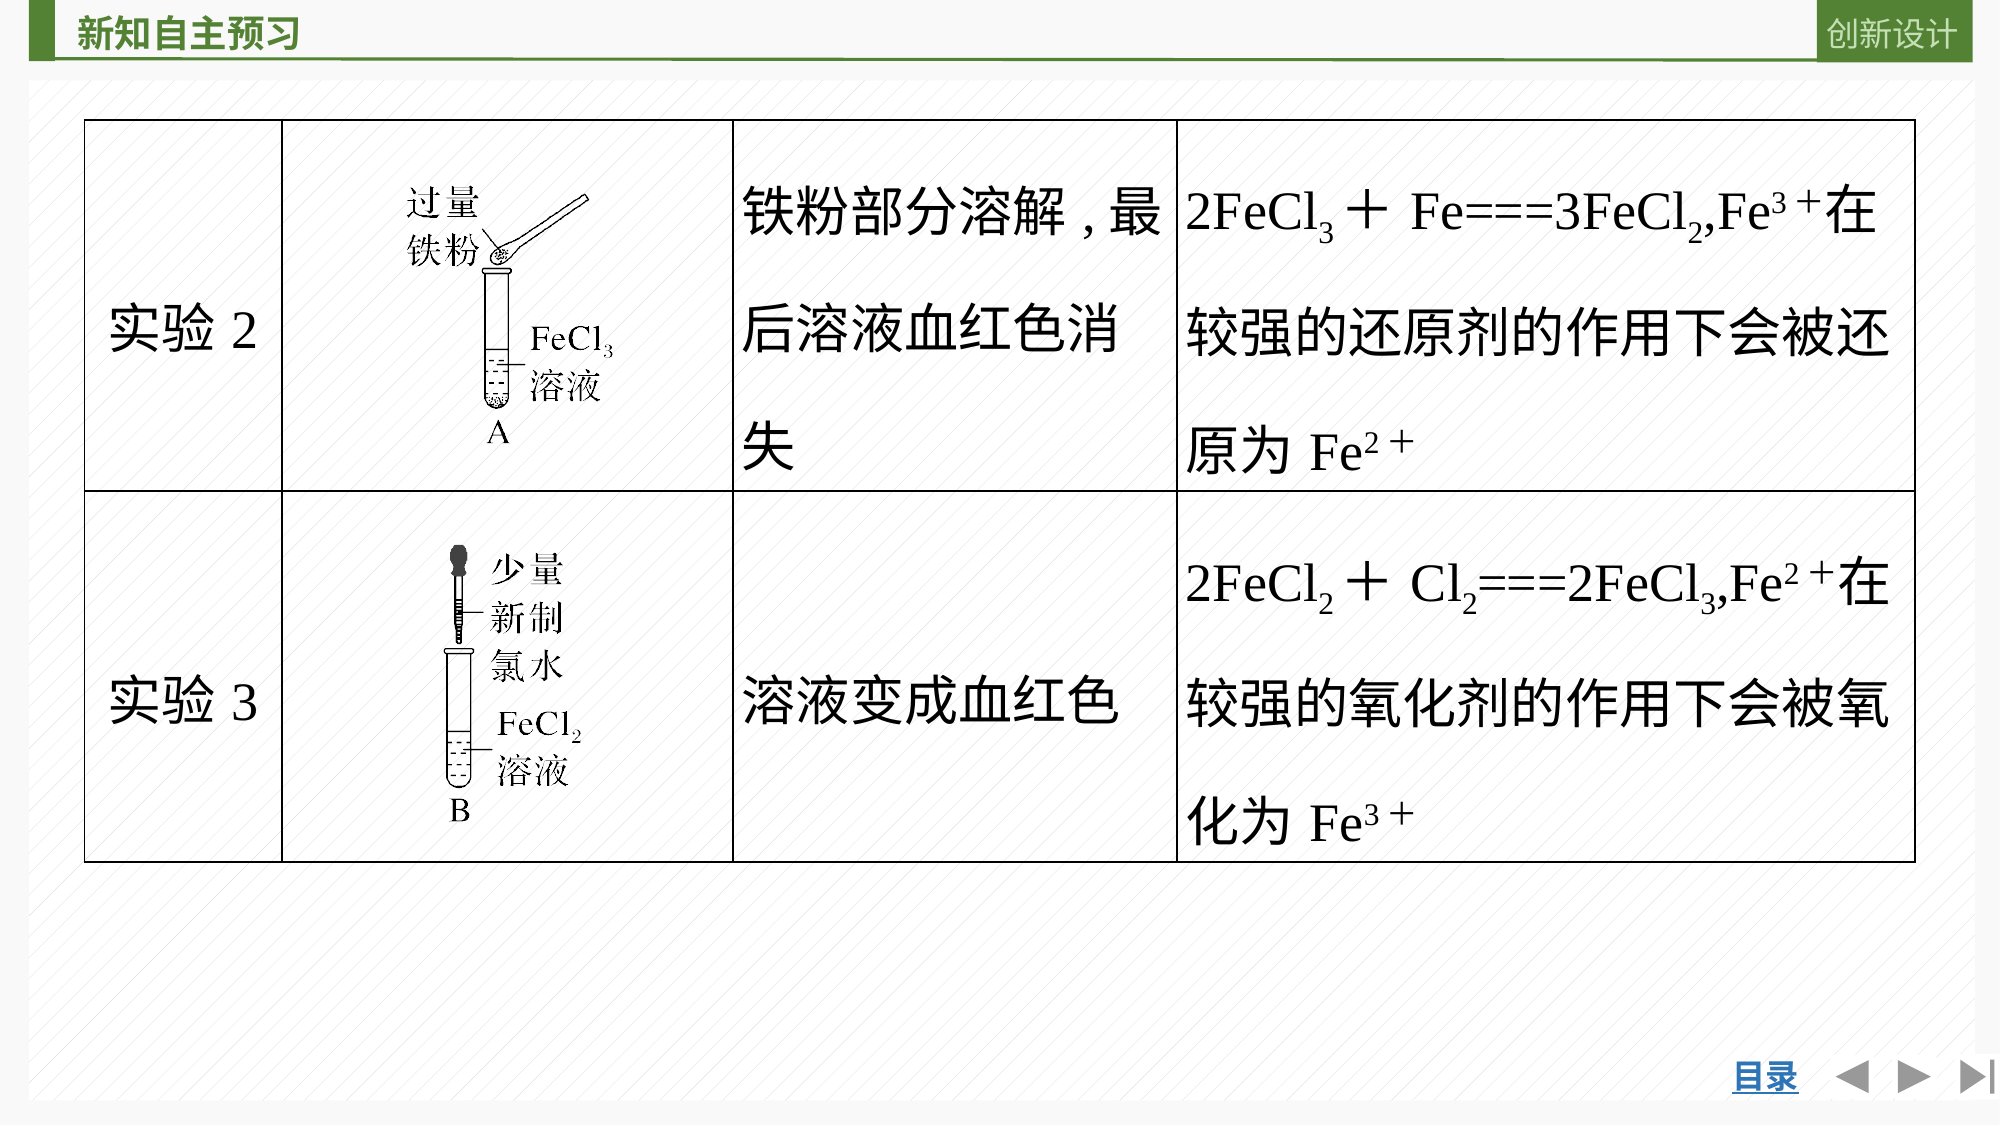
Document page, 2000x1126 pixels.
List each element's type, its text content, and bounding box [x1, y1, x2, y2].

table_cell 溶液变成血红色 [734, 492, 1176, 861]
table_cell 2FeCl2＋Cl2===2FeCl3,Fe2＋在较强的氧化剂的作用下会被氧化为Fe3＋ [1178, 492, 1914, 861]
table_header 实验2 [85, 121, 281, 490]
table_header 2FeCl3＋Fe===3FeCl2,Fe3＋在较强的还原剂的作用下会被还原为Fe2＋ [1178, 121, 1914, 490]
table_header [283, 121, 732, 490]
picture [402, 178, 616, 448]
picture [436, 537, 587, 829]
table_cell [283, 492, 732, 861]
table_header 铁粉部分溶解,最后溶液血红色消失 [734, 121, 1176, 490]
table_cell 实验3 [85, 492, 281, 861]
